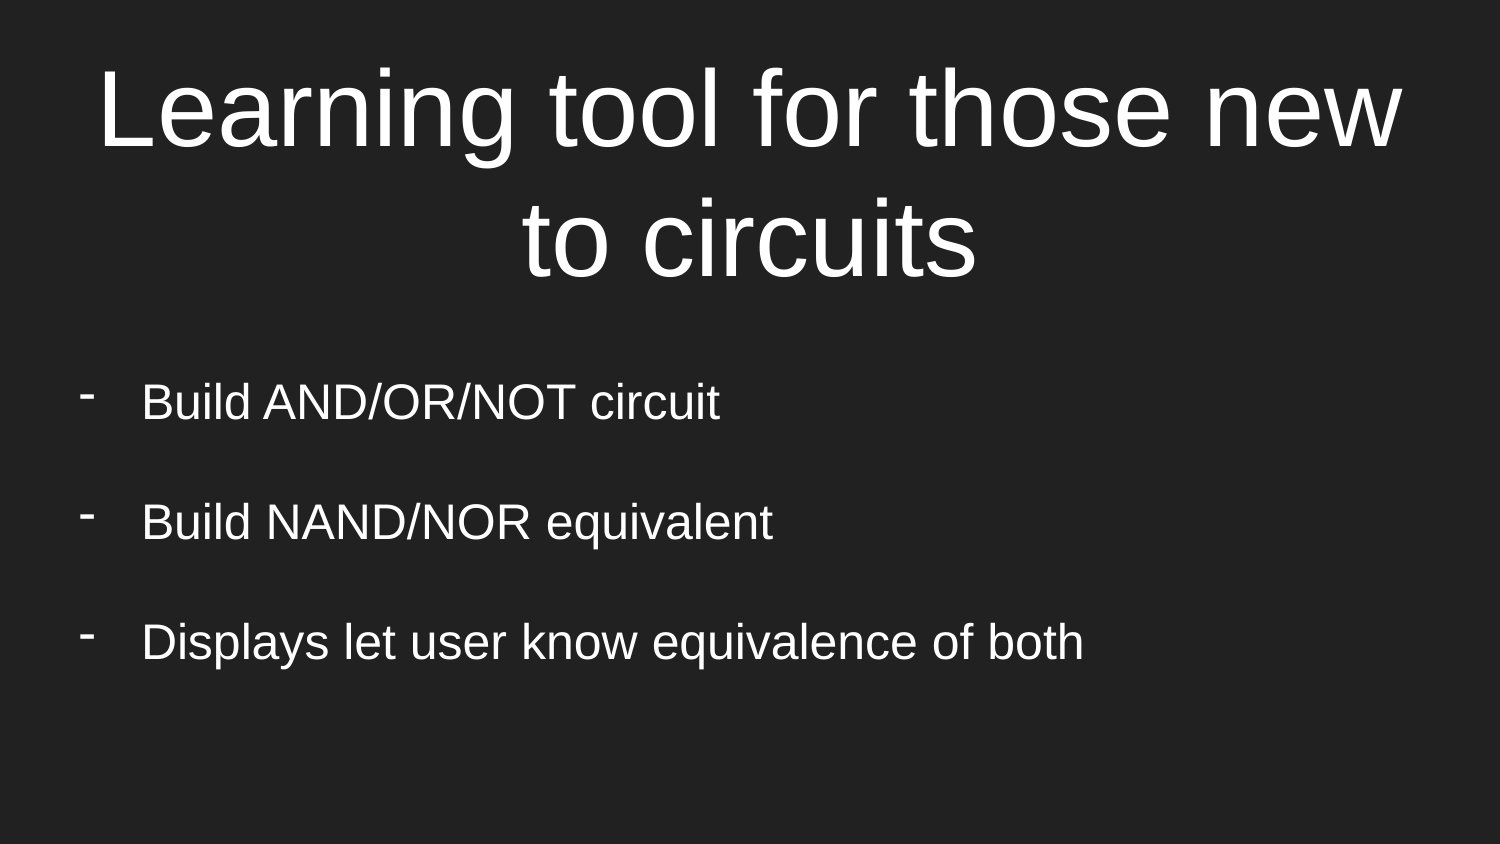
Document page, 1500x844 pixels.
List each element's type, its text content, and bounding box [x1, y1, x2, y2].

subtitle Build AND/OR/NOT circuit Build NAND/NOR equivalent Displays let user know equivalence of both [51, 354, 1449, 764]
title Learning tool for those new to circuits [51, 33, 1449, 313]
